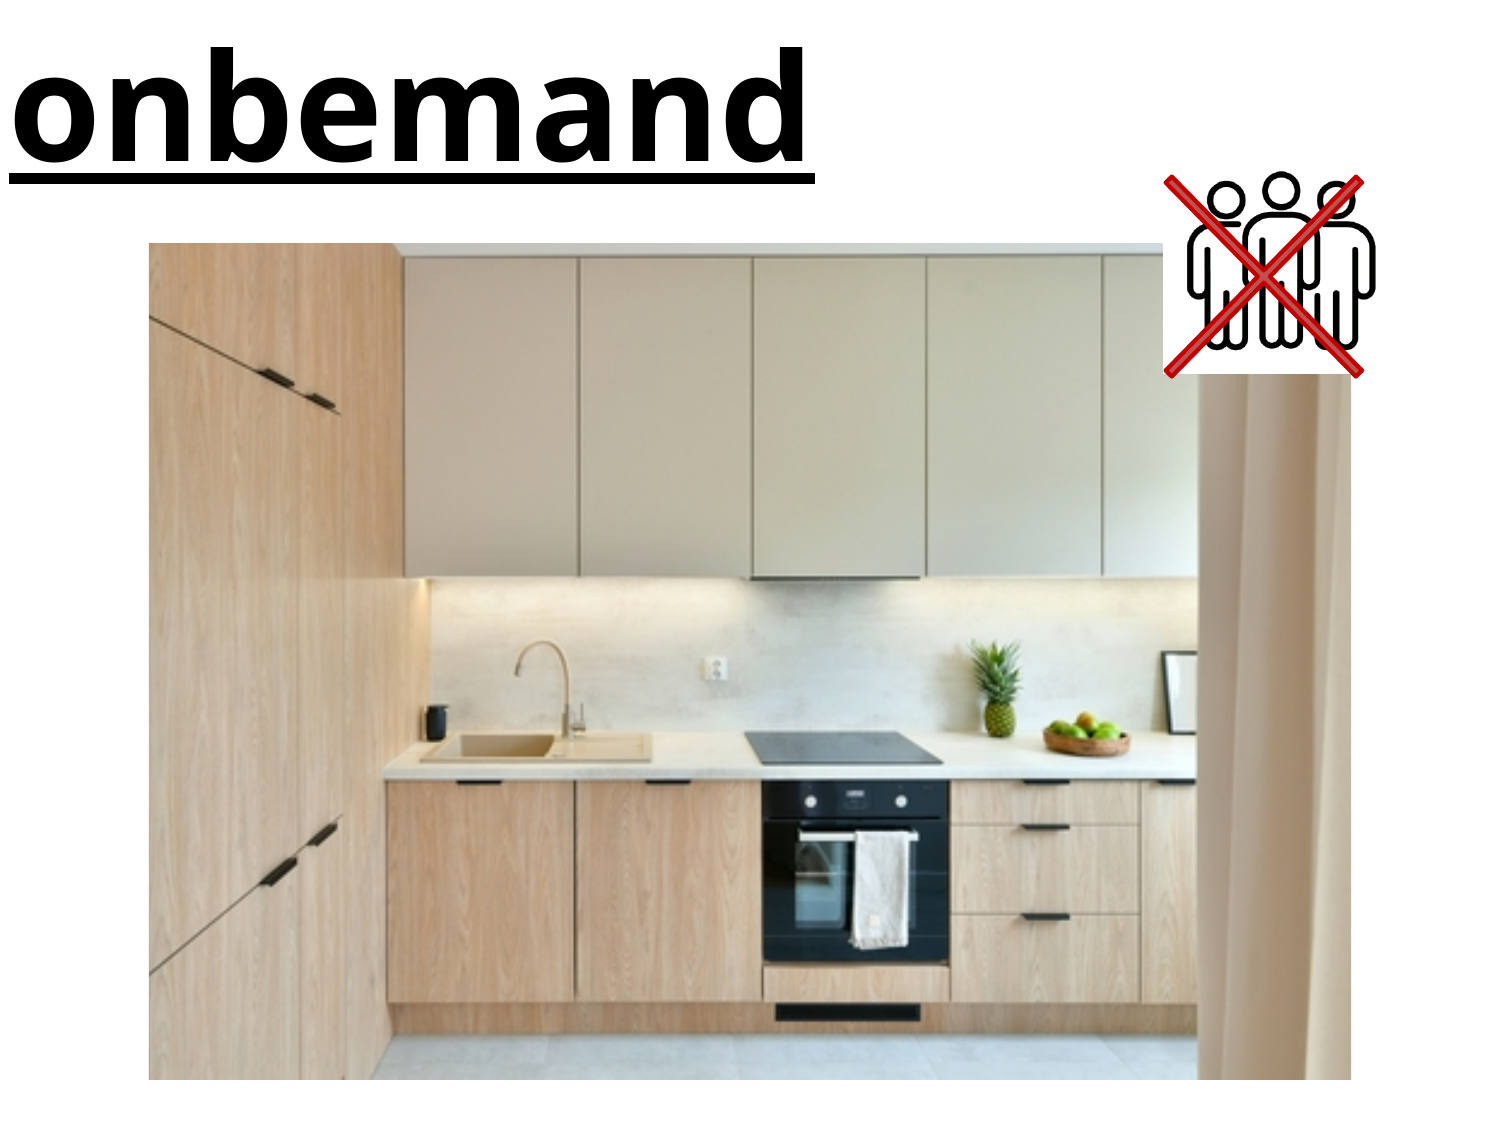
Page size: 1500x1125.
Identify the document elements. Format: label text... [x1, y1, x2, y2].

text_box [148, 89, 1448, 1080]
text_box onbemand [0, 4, 1500, 199]
